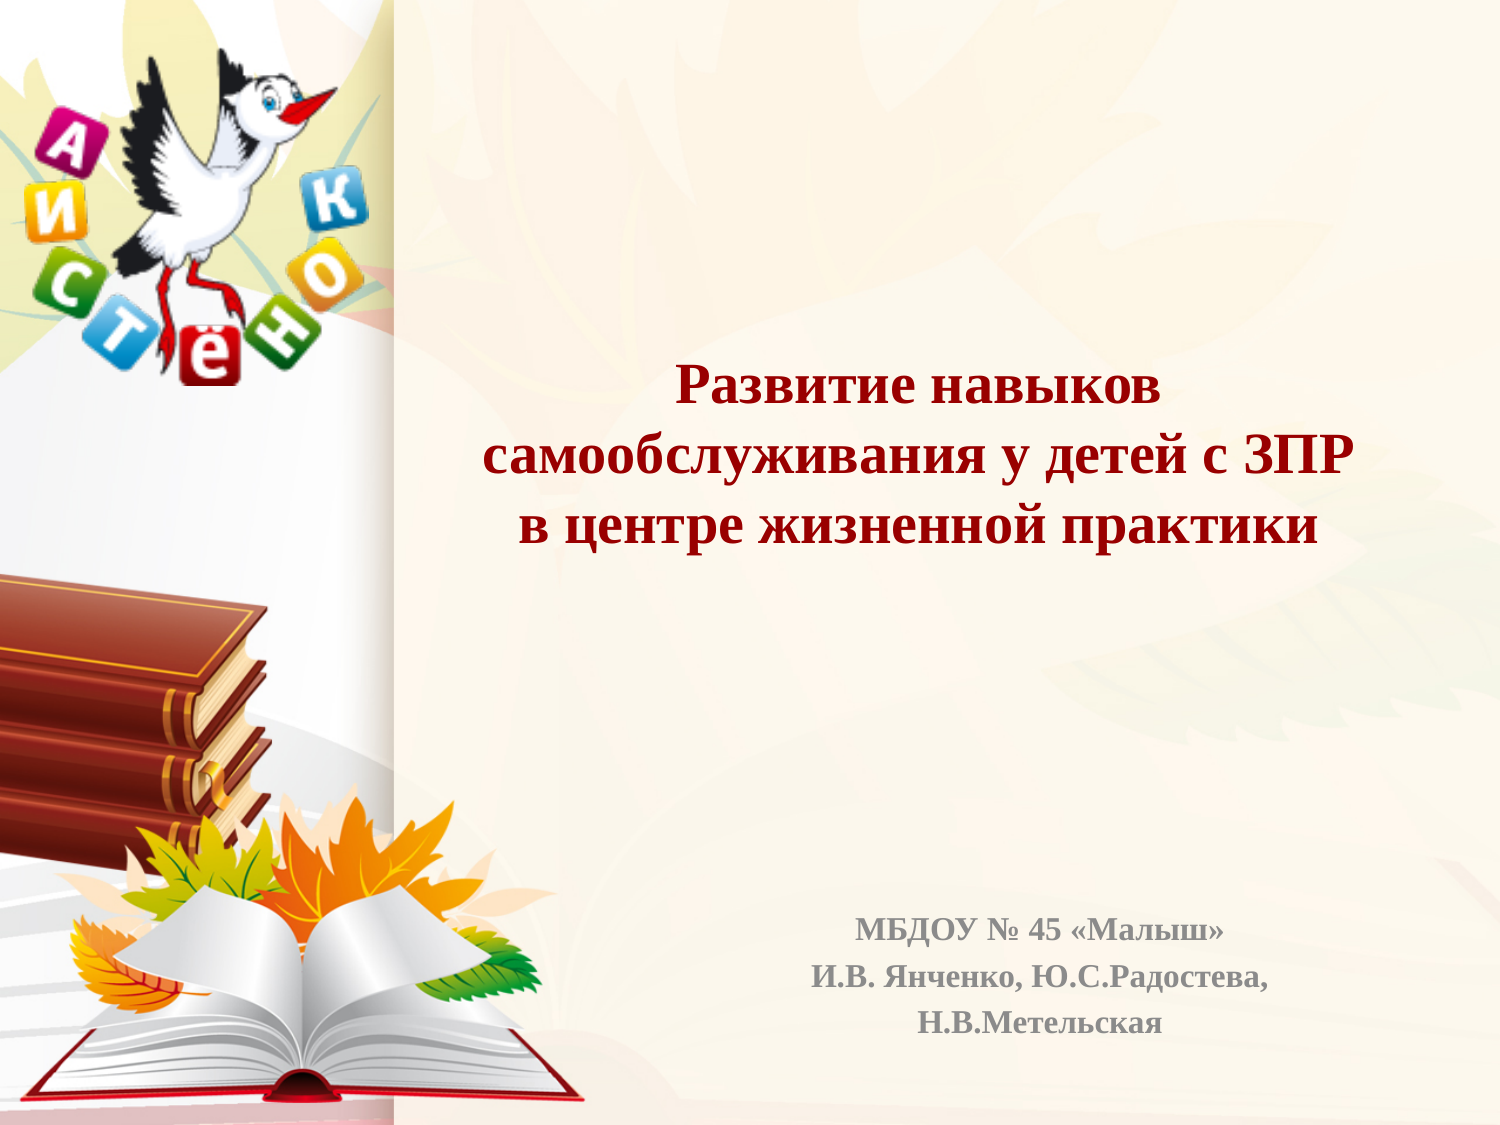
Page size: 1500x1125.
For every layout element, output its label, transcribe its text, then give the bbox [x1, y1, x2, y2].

text_box Развитие навыков самообслуживания у детей с ЗПР в центре жизненной практики [450, 337, 1388, 622]
subtitle МБДОУ № 45 «Малыш» И.В. Янченко, Ю.С.Радостева, Н.В.Метельская [793, 900, 1288, 1125]
picture [0, 0, 1500, 1125]
